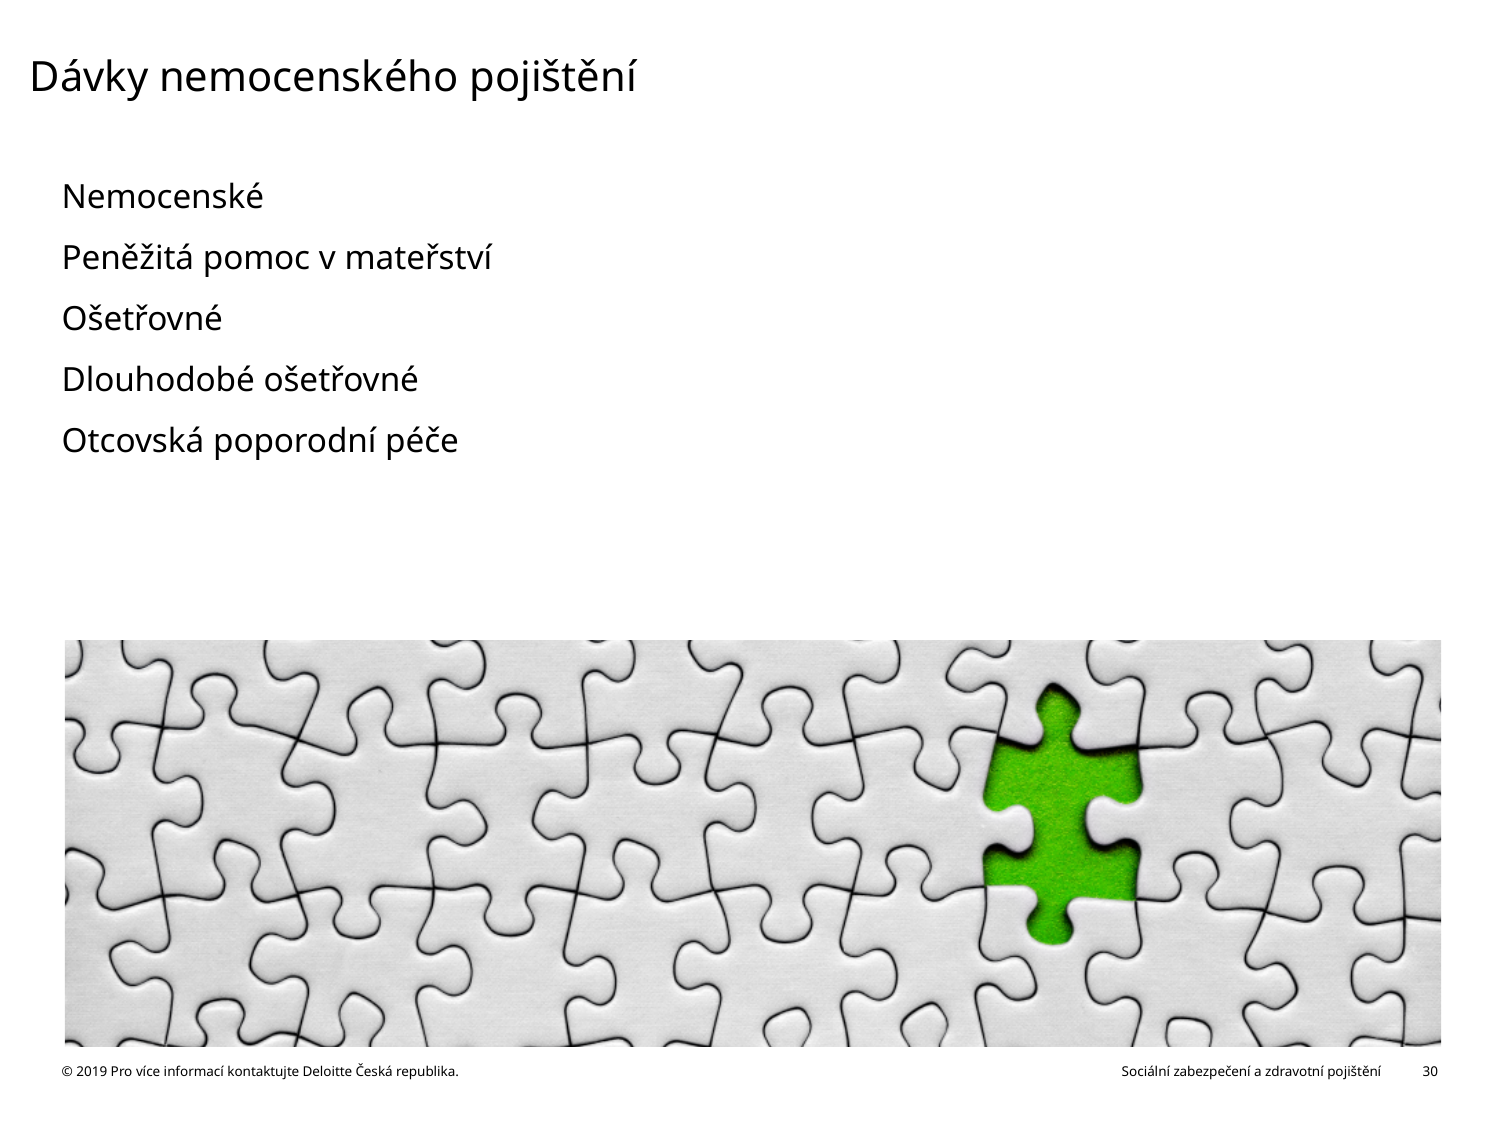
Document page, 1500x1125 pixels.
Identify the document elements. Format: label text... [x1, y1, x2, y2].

picture [64, 639, 1442, 1047]
list Nemocenské Peněžitá pomoc v mateřství Ošetřovné Dlouhodobé ošetřovné Otcovská poporodní péče [61, 175, 1436, 496]
title Dávky nemocenského pojištění [29, 50, 1404, 160]
